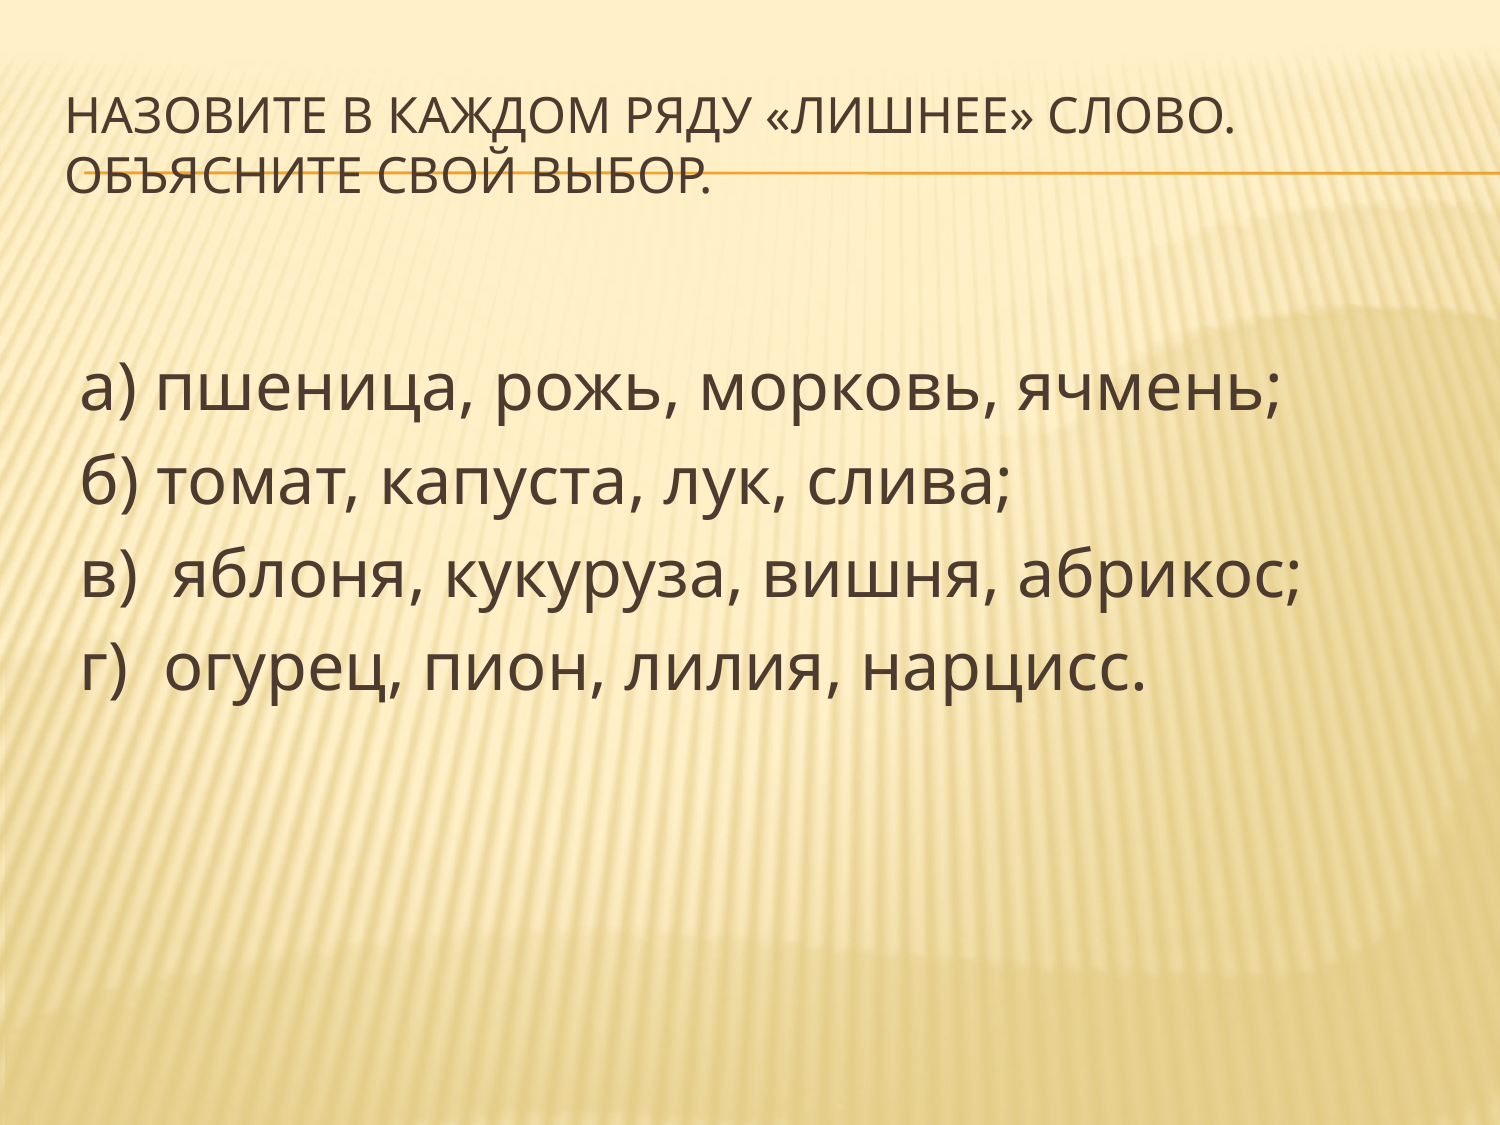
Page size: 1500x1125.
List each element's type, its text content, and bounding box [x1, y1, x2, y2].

list а) пшеница, рожь, морковь, ячмень; б) томат, капуста, лук, слива; в) яблоня, кукуруза, вишня, абрикос; г) огурец, пион, лилия, нарцисс. [64, 243, 1415, 986]
title Назовите в каждом ряду «лишнее» слово. Объясните свой выбор. [50, 75, 1475, 213]
